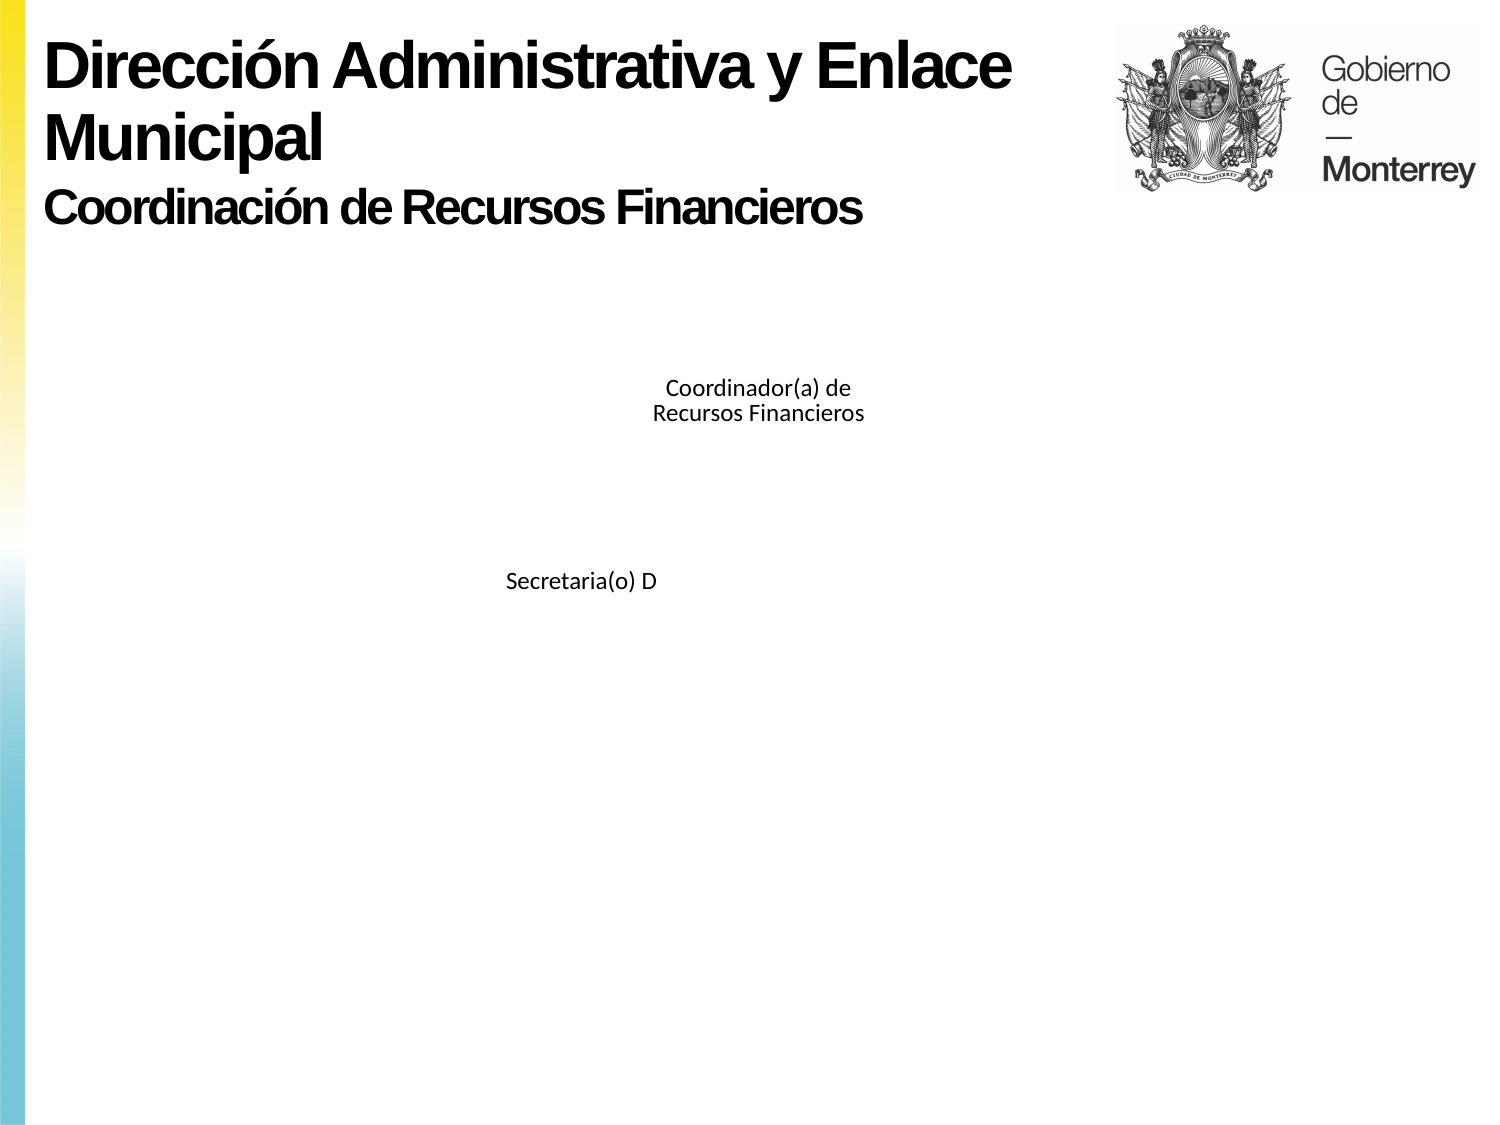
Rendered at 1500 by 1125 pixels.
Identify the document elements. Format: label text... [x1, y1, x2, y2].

picture [0, 0, 25, 1125]
text_box Dirección Administrativa y Enlace Municipal Coordinación de Recursos Financieros [28, 23, 1149, 243]
picture [1149, 23, 1480, 194]
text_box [335, 333, 1182, 1015]
